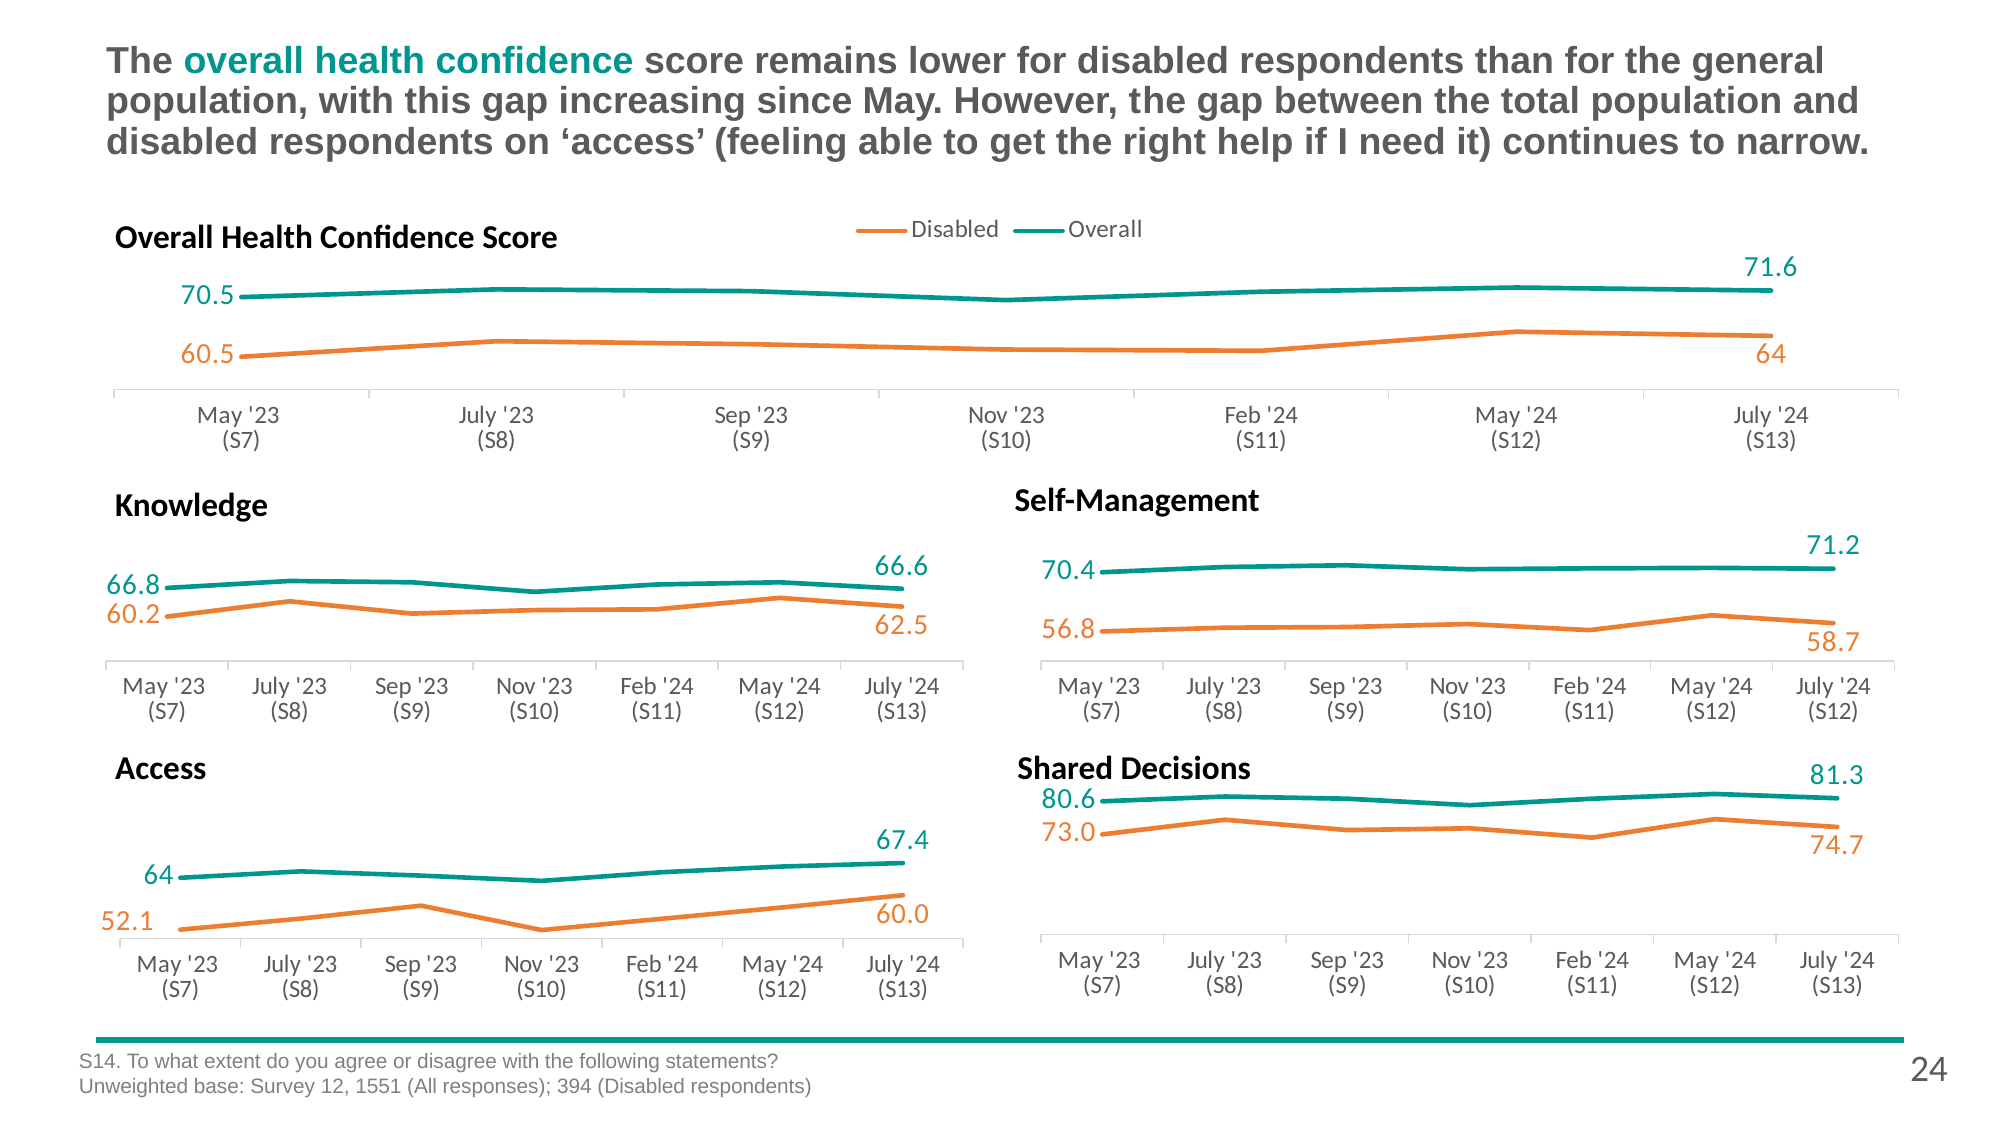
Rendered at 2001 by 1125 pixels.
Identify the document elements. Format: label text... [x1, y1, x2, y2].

title The overall health confidence score remains lower for disabled respondents than for the general population, with this gap increasing since May. However, the gap between the total population and disabled respondents on ‘access’ (feeling able to get the right help if I need it) continues to narrow. [91, 26, 1935, 173]
chart [100, 201, 1900, 1037]
text_box Self-Management [999, 471, 1035, 525]
text_box Shared Decisions [1002, 738, 1035, 794]
text_box 24 [1895, 1036, 1975, 1098]
text_box S14. To what extent do you agree or disagree with the following statements? Unweighted base: Survey 12, 1551 (All responses); 394 (Disabled respondents) [64, 1040, 1861, 1124]
